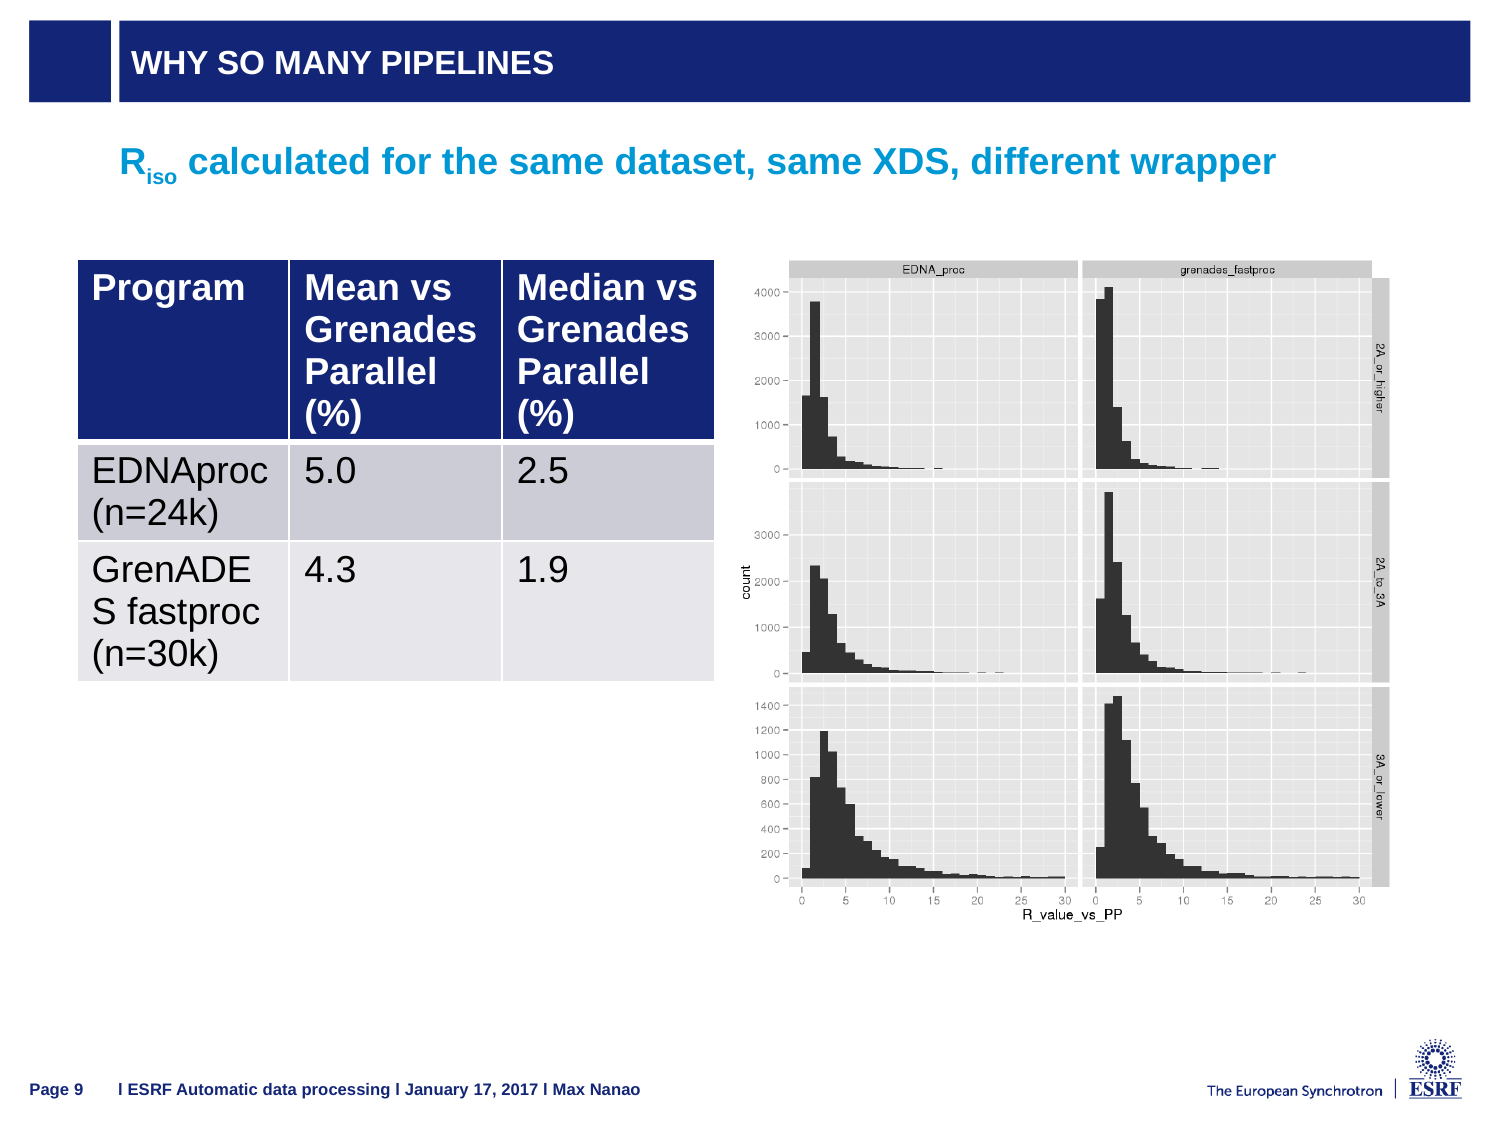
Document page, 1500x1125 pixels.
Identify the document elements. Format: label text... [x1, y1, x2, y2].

table_header Program [78, 260, 288, 439]
footer l ESRF Automatic data processing l January 17, 2017 l Max Nanao [118, 1063, 1122, 1099]
table_cell 1.9 [503, 542, 714, 681]
table_cell EDNAproc (n=24k) [78, 445, 288, 540]
table_cell 2.5 [503, 445, 714, 540]
picture [726, 243, 1415, 932]
table_header Median vs Grenades Parallel (%) [503, 260, 714, 439]
table_cell GrenADES fastproc (n=30k) [78, 542, 288, 681]
picture [1175, 1018, 1500, 1125]
table_cell 5.0 [290, 445, 501, 540]
slide_number Page 9 [29, 1063, 98, 1099]
table_cell 4.3 [290, 542, 501, 681]
title Why so many pipelines [119, 20, 1471, 103]
list Riso calculated for the same dataset, same XDS, different wrapper [119, 137, 1471, 1024]
table_header Mean vs Grenades Parallel (%) [290, 260, 501, 439]
